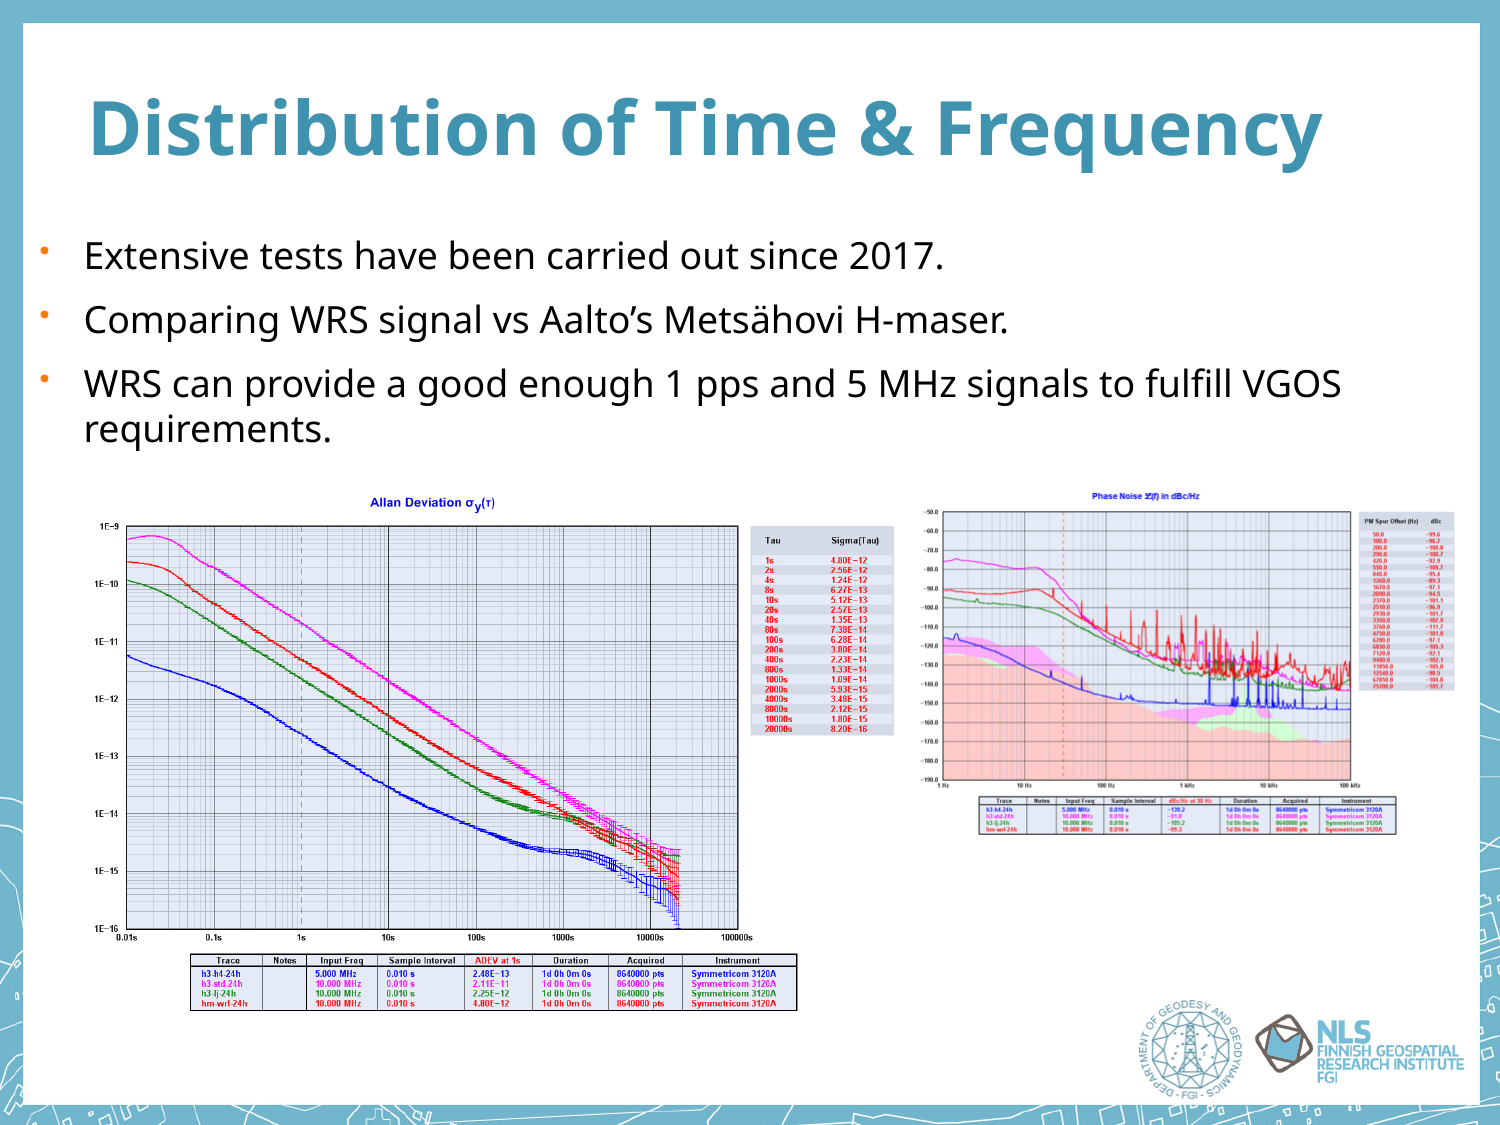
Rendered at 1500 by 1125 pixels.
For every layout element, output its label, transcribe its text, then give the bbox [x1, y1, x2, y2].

text_box Extensive tests have been carried out since 2017. Comparing WRS signal vs Aalto’s Metsähovi H-maser. WRS can provide a good enough 1 pps and 5 MHz signals to fulfill VGOS requirements. [24, 224, 1460, 463]
picture [0, 0, 1500, 1125]
title Distribution of Time & Frequency [87, 5, 1387, 171]
text_box [1460, 246, 1500, 254]
